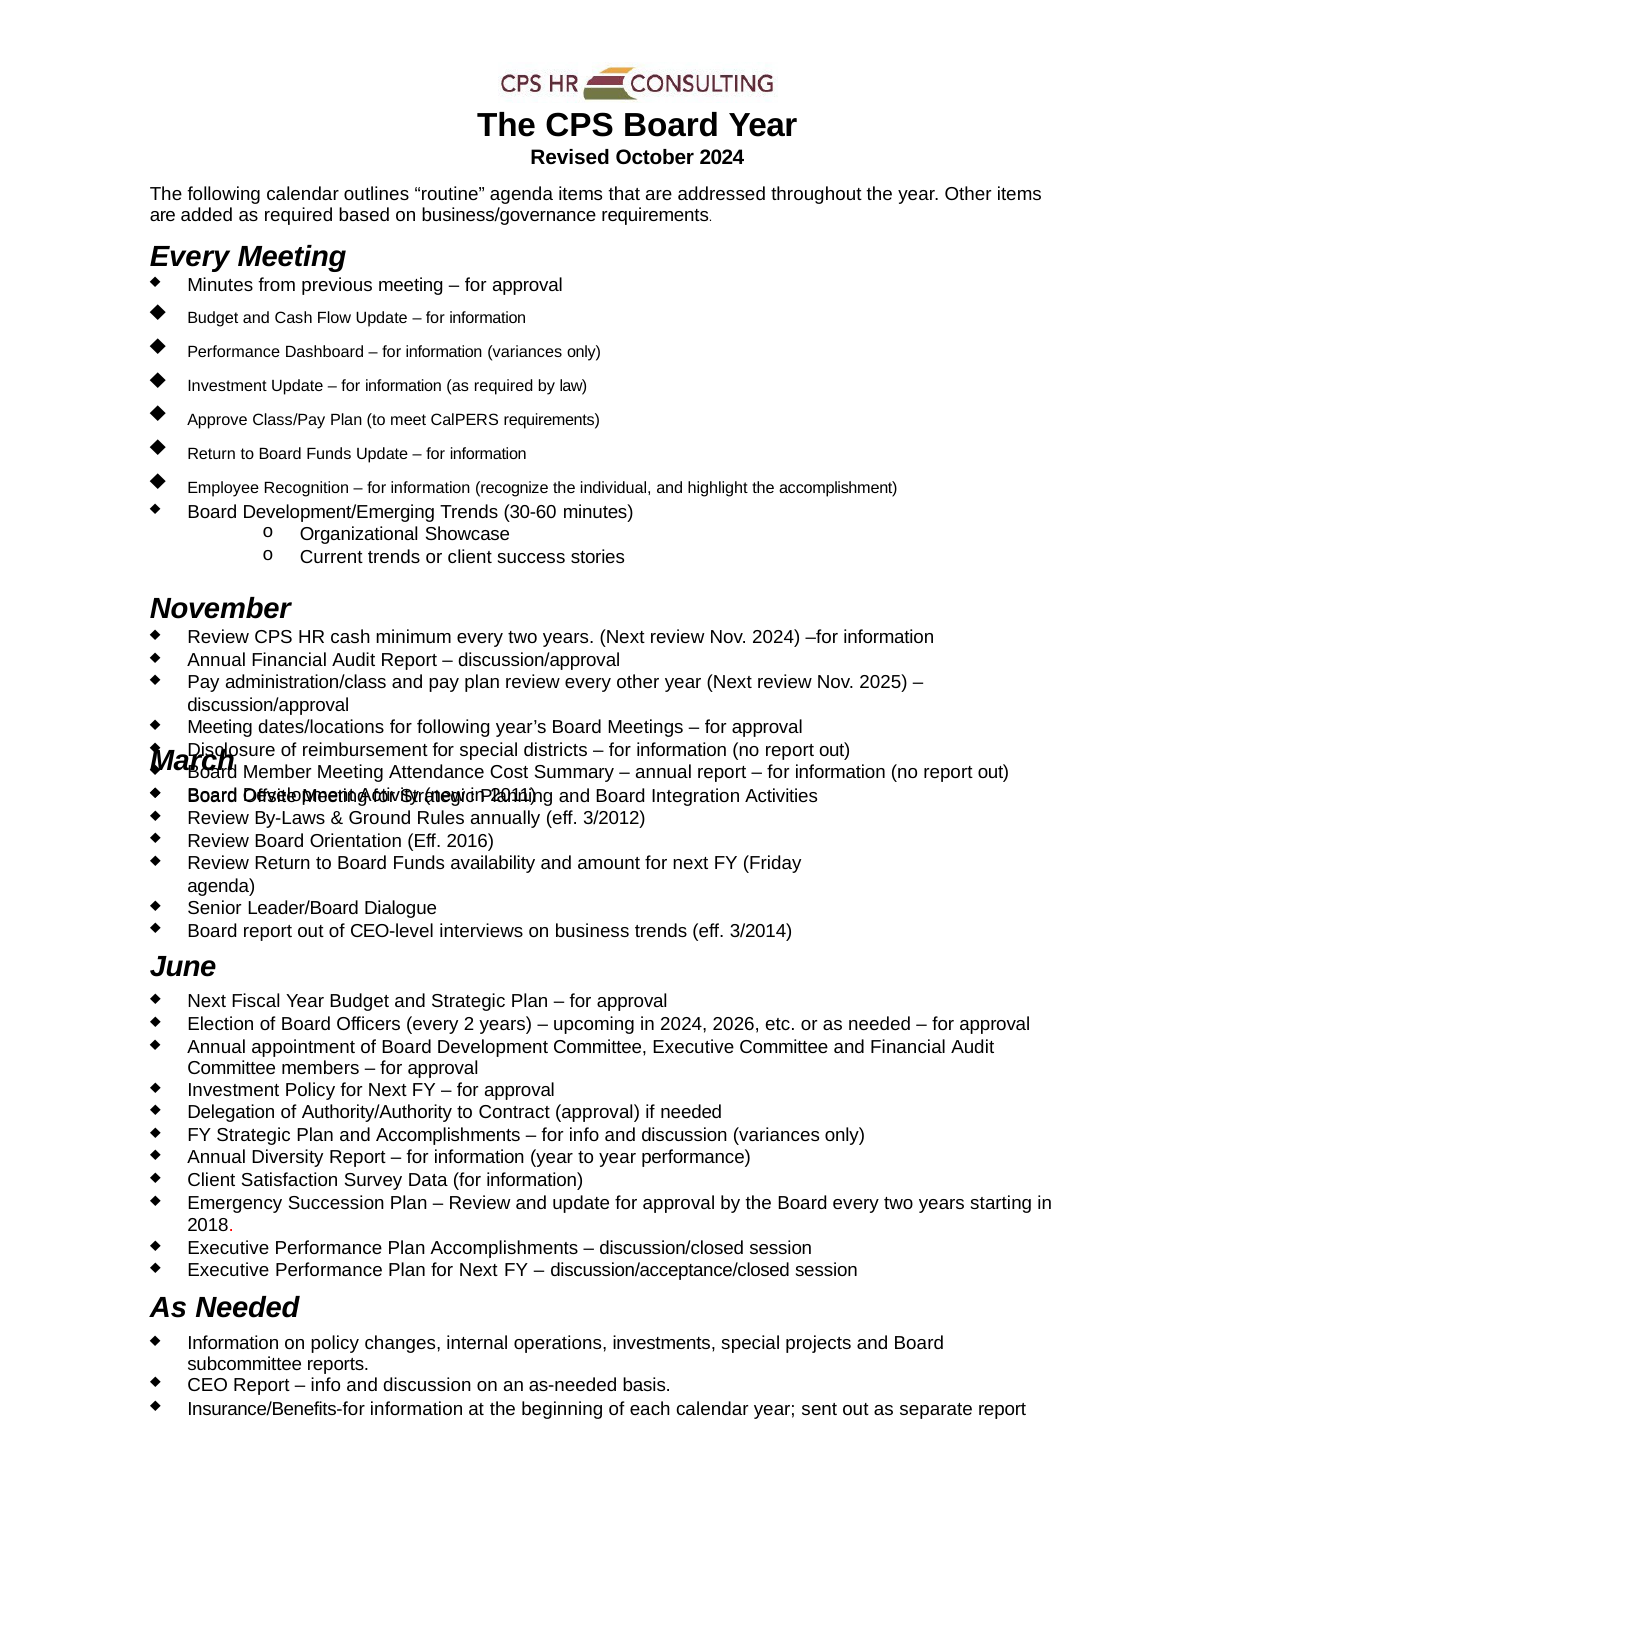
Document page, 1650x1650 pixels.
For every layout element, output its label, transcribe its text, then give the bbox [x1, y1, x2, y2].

text_box The CPS Board Year Revised October 2024 The following calendar outlines “routine” agenda items that are addressed throughout the year. Other items are added as required based on business/governance requirements. Every Meeting Minutes from previous meeting – for approval Budget and Cash Flow Update – for information Performance Dashboard – for information (variances only) Investment Update – for information (as required by law) Approve Class/Pay Plan (to meet CalPERS requirements) Return to Board Funds Update – for information Employee Recognition – for information (recognize the individual, and highlight the accomplishment) Board Development/Emerging Trends (30-60 minutes) Organizational Showcase Current trends or client success stories November Review CPS HR cash minimum every two years. (Next review Nov. 2024) –for information Annual Financial Audit Report – discussion/approval Pay administration/class and pay plan review every other year (Next review Nov. 2025) – discussion/approval Meeting dates/locations for following year’s Board Meetings – for approval Disclosure of reimbursement for special districts – for information (no report out) Board Member Meeting Attendance Cost Summary – annual report – for information (no report out) Board Development Activity (new in 2011) [147, 101, 1089, 806]
text_box As Needed [147, 1286, 301, 1324]
text_box March [147, 739, 237, 777]
text_box Next Fiscal Year Budget and Strategic Plan – for approval Election of Board Officers (every 2 years) – upcoming in 2024, 2026, etc. or as needed – for approval Annual appointment of Board Development Committee, Executive Committee and Financial Audit Committee members – for approval Investment Policy for Next FY – for approval Delegation of Authority/Authority to Contract (approval) if needed FY Strategic Plan and Accomplishments – for info and discussion (variances only) Annual Diversity Report – for information (year to year performance) Client Satisfaction Survey Data (for information) Emergency Succession Plan – Review and update for approval by the Board every two years starting in 2018. Executive Performance Plan Accomplishments – discussion/closed session Executive Performance Plan for Next FY – discussion/acceptance/closed session [147, 987, 1095, 1281]
text_box Information on policy changes, internal operations, investments, special projects and Board subcommittee reports. CEO Report – info and discussion on an as-needed basis. Insurance/Benefits-for information at the beginning of each calendar year; sent out as separate report [147, 1328, 1061, 1419]
text_box Board Offsite Meeting for Strategic Planning and Board Integration Activities Review By-Laws & Ground Rules annually (eff. 3/2012) Review Board Orientation (Eff. 2016) Review Return to Board Funds availability and amount for next FY (Friday agenda) Senior Leader/Board Dialogue Board report out of CEO-level interviews on business trends (eff. 3/2014) [147, 781, 871, 941]
picture [498, 61, 778, 103]
text_box June [147, 944, 218, 983]
